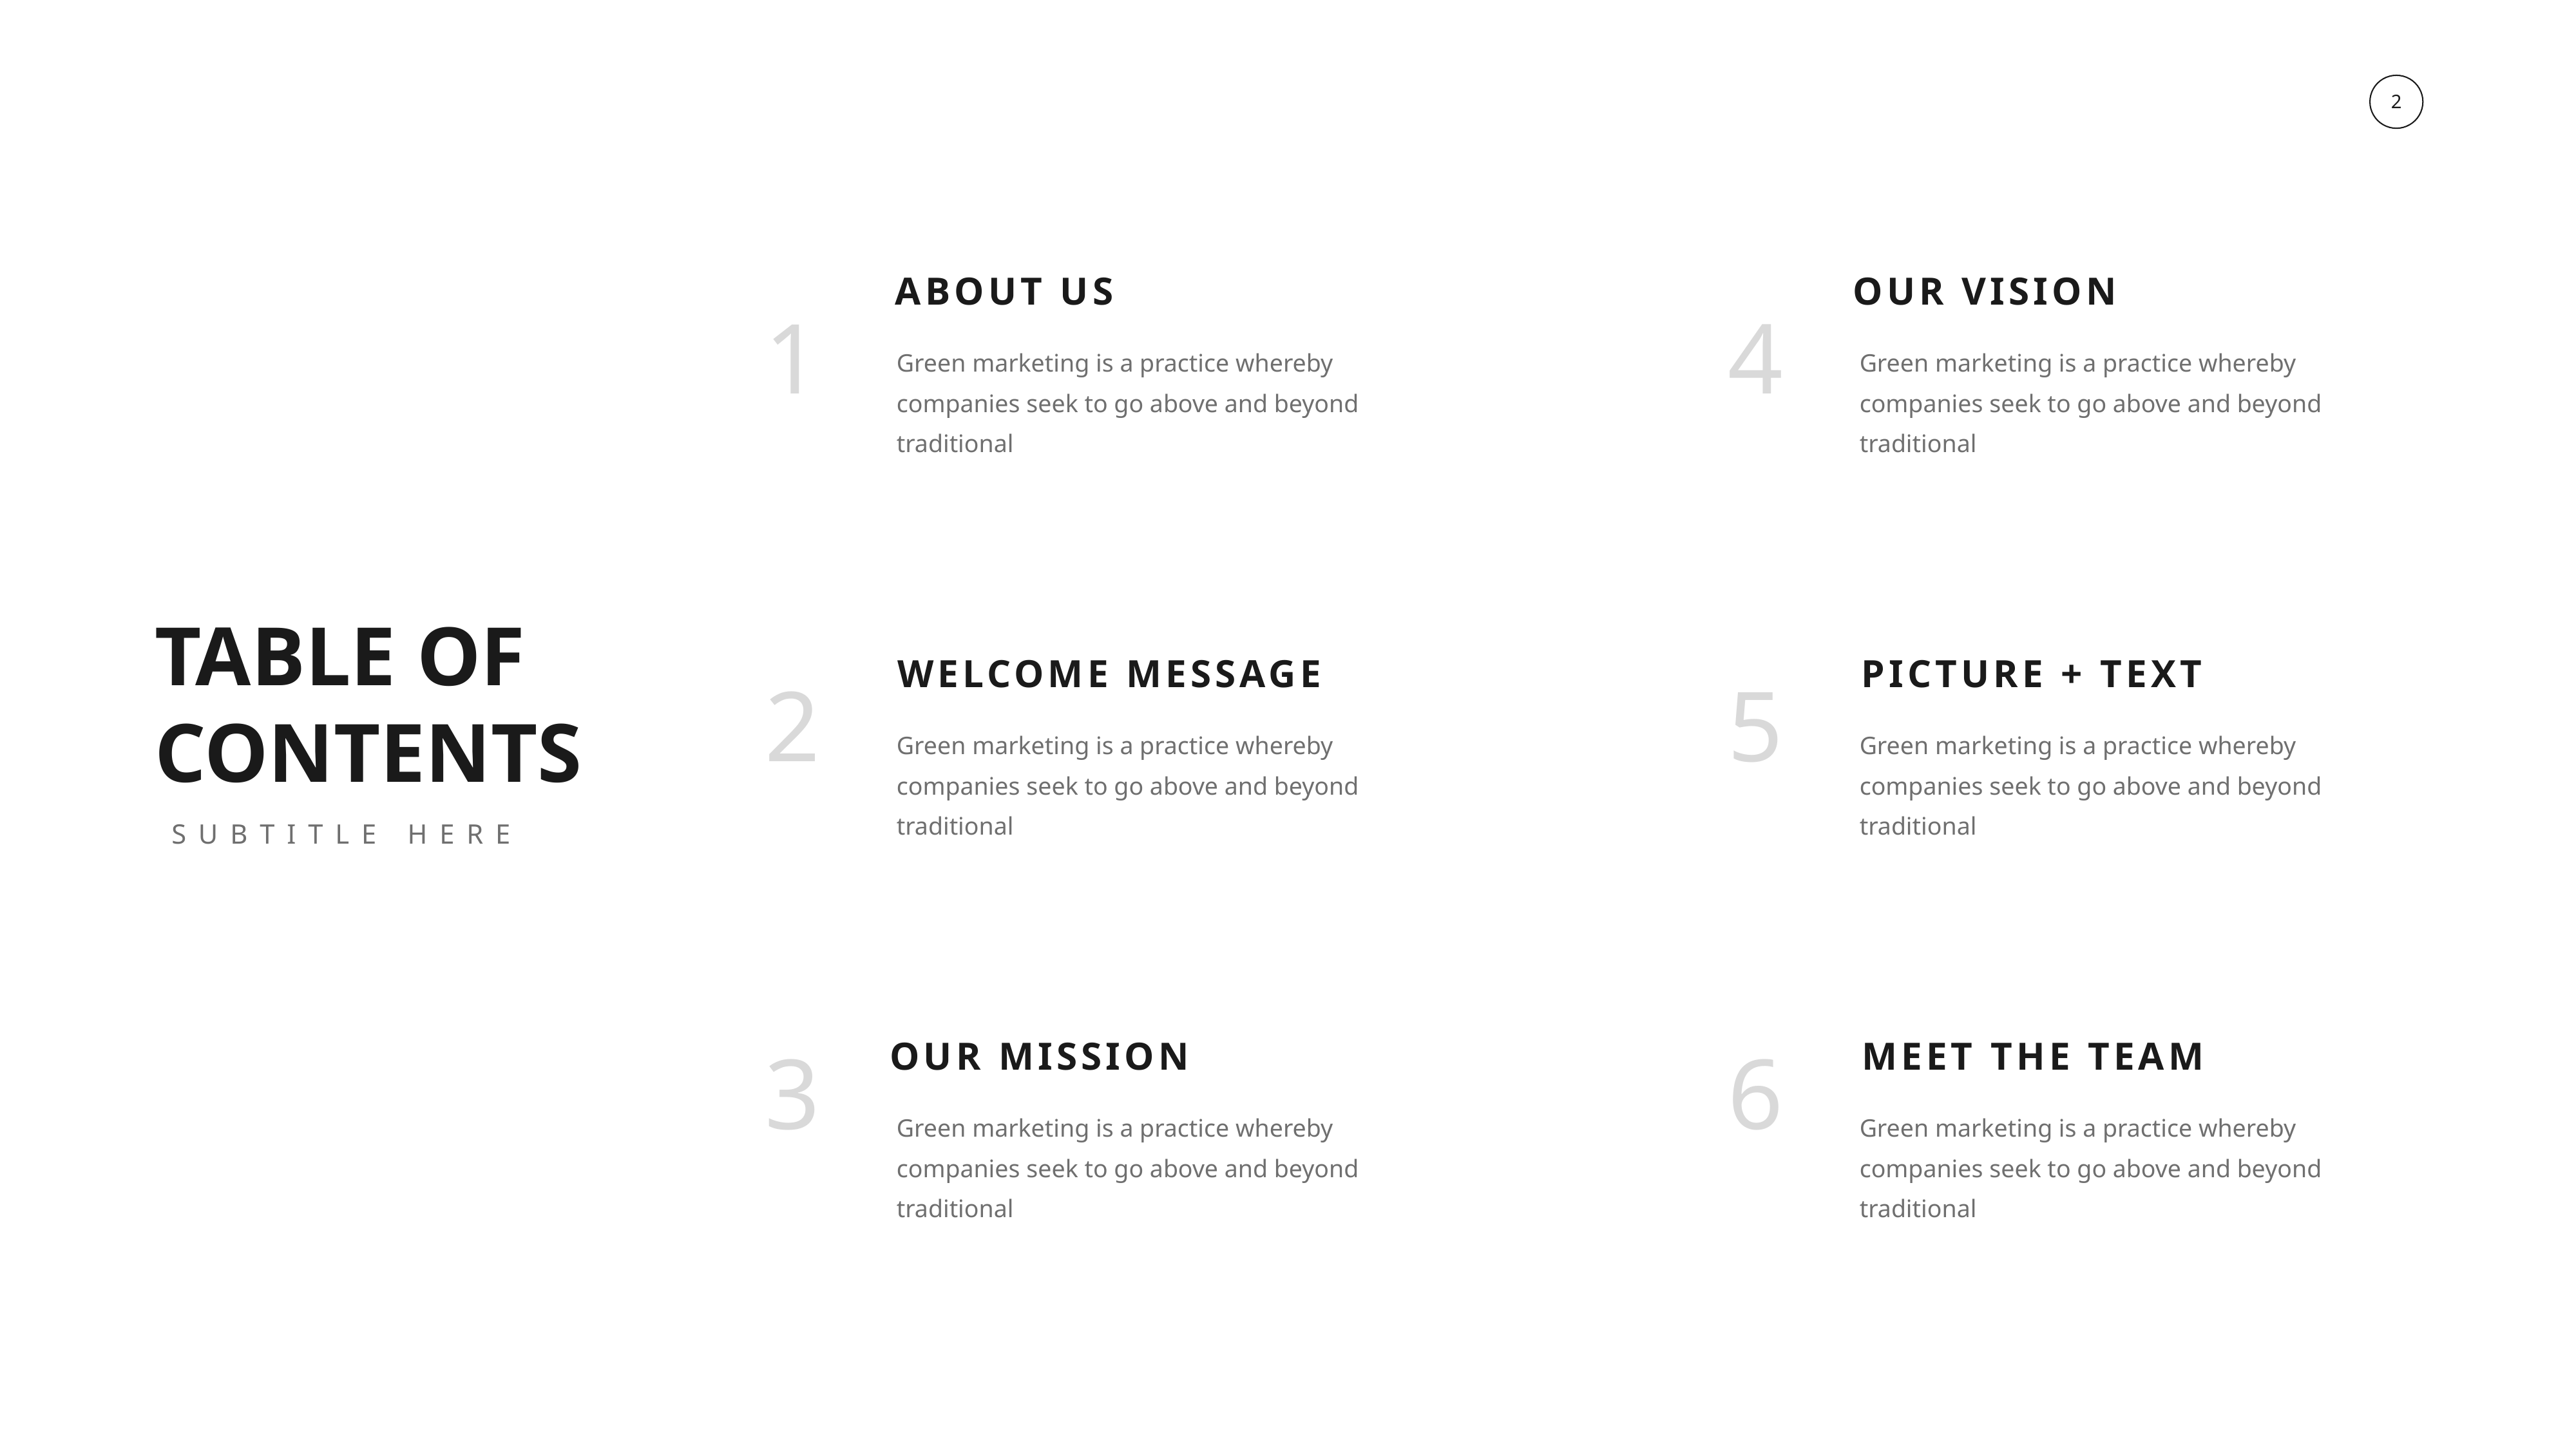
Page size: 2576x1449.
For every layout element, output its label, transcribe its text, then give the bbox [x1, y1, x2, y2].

text_box MEET THE TEAM [1852, 1028, 2214, 1083]
text_box OUR VISION [1843, 263, 2126, 317]
text_box Green marketing is a practice whereby companies seek to go above and beyond traditional [1850, 714, 2416, 845]
text_box 6 [1719, 1027, 1793, 1153]
text_box 5 [1719, 659, 1793, 786]
text_box Green marketing is a practice whereby companies seek to go above and beyond traditional [887, 714, 1453, 845]
text_box WELCOME MESSAGE [888, 645, 1331, 700]
text_box Green marketing is a practice whereby companies seek to go above and beyond traditional [887, 1097, 1453, 1227]
text_box Green marketing is a practice whereby companies seek to go above and beyond traditional [1850, 332, 2416, 462]
text_box 4 [1719, 292, 1793, 418]
text_box PICTURE + TEXT [1852, 645, 2212, 700]
text_box OUR MISSION [880, 1028, 1199, 1083]
text_box ABOUT US [886, 263, 1123, 317]
text_box 2 [755, 659, 830, 786]
text_box Green marketing is a practice whereby companies seek to go above and beyond traditional [887, 332, 1453, 462]
text_box SUBTITLE HERE [162, 812, 520, 855]
text_box Green marketing is a practice whereby companies seek to go above and beyond traditional [1850, 1097, 2416, 1227]
text_box 1 [755, 292, 830, 418]
text_box TABLE OF CONTENTS [145, 600, 593, 803]
text_box 3 [755, 1027, 830, 1153]
